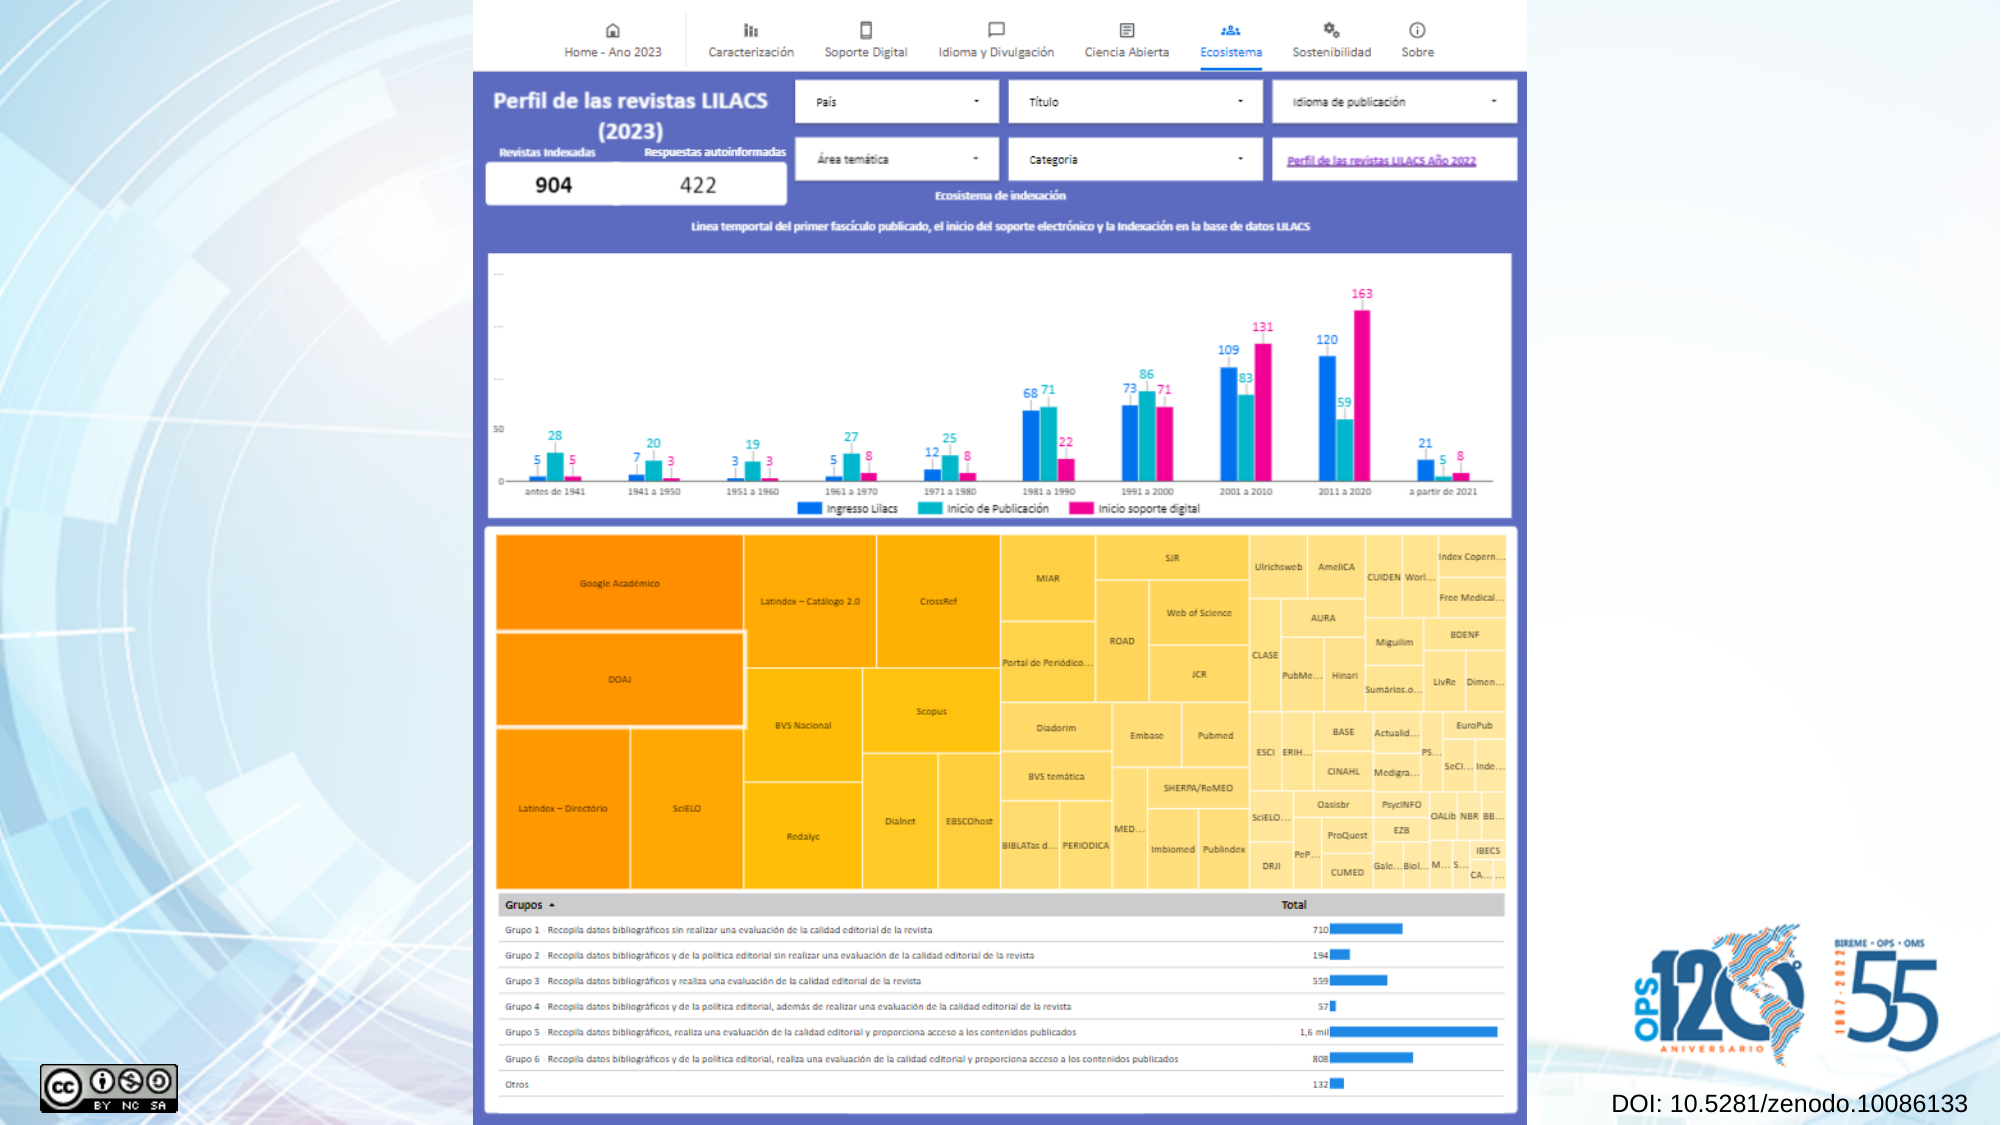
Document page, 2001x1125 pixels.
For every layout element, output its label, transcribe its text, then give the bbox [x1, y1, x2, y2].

picture [0, 0, 2001, 1125]
text_box DOI: 10.5281/zenodo.10086133 [1596, 1079, 1985, 1125]
